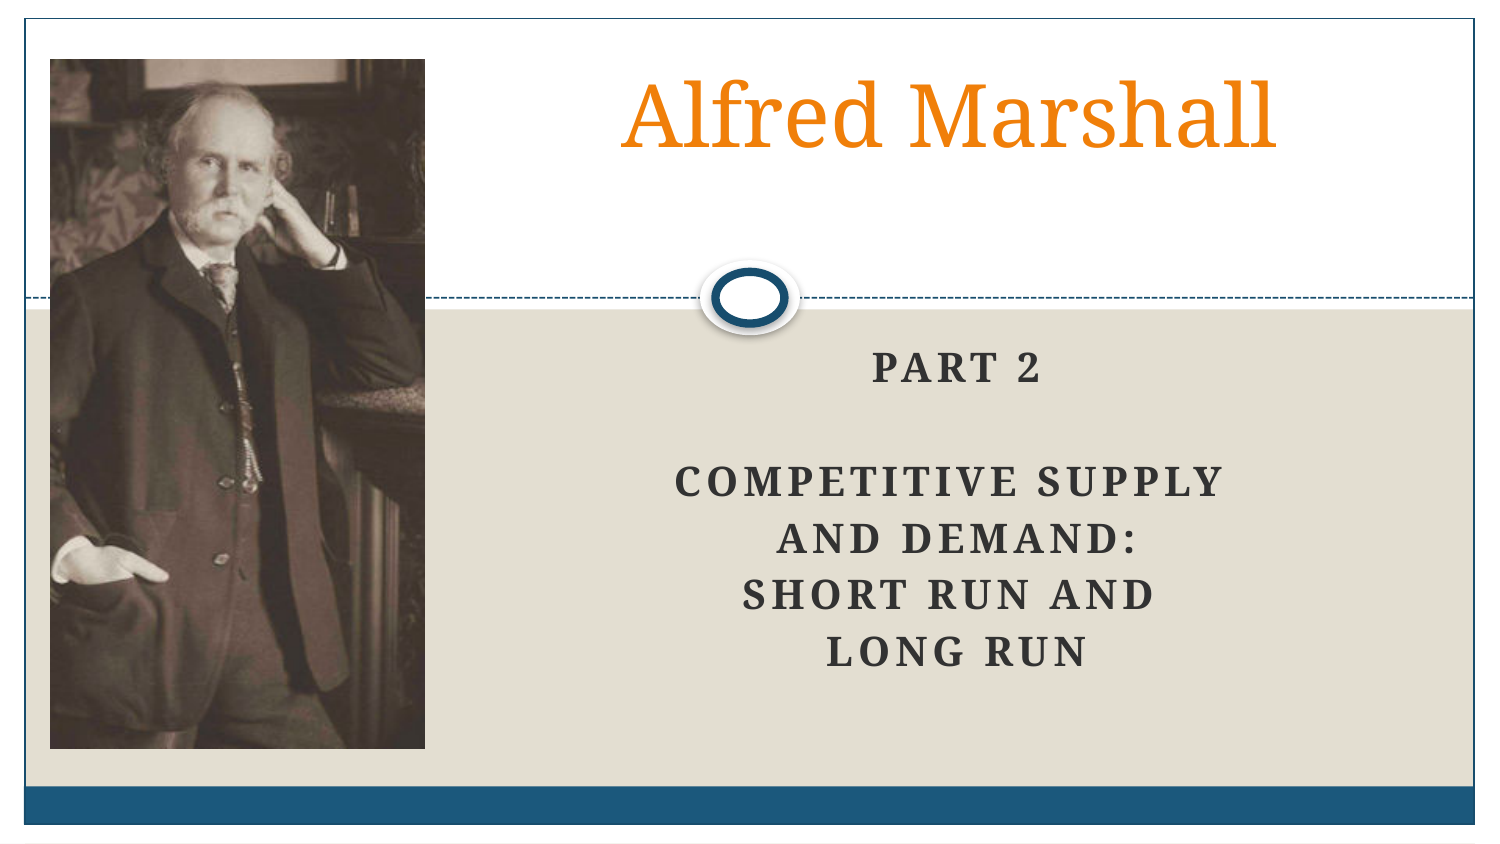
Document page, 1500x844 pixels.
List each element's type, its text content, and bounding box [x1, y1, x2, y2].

subtitle Part 2 Competitive Supply and Demand: Short Run and Long Run [437, 334, 1475, 685]
picture [49, 59, 426, 749]
title Alfred Marshall [437, 46, 1463, 172]
